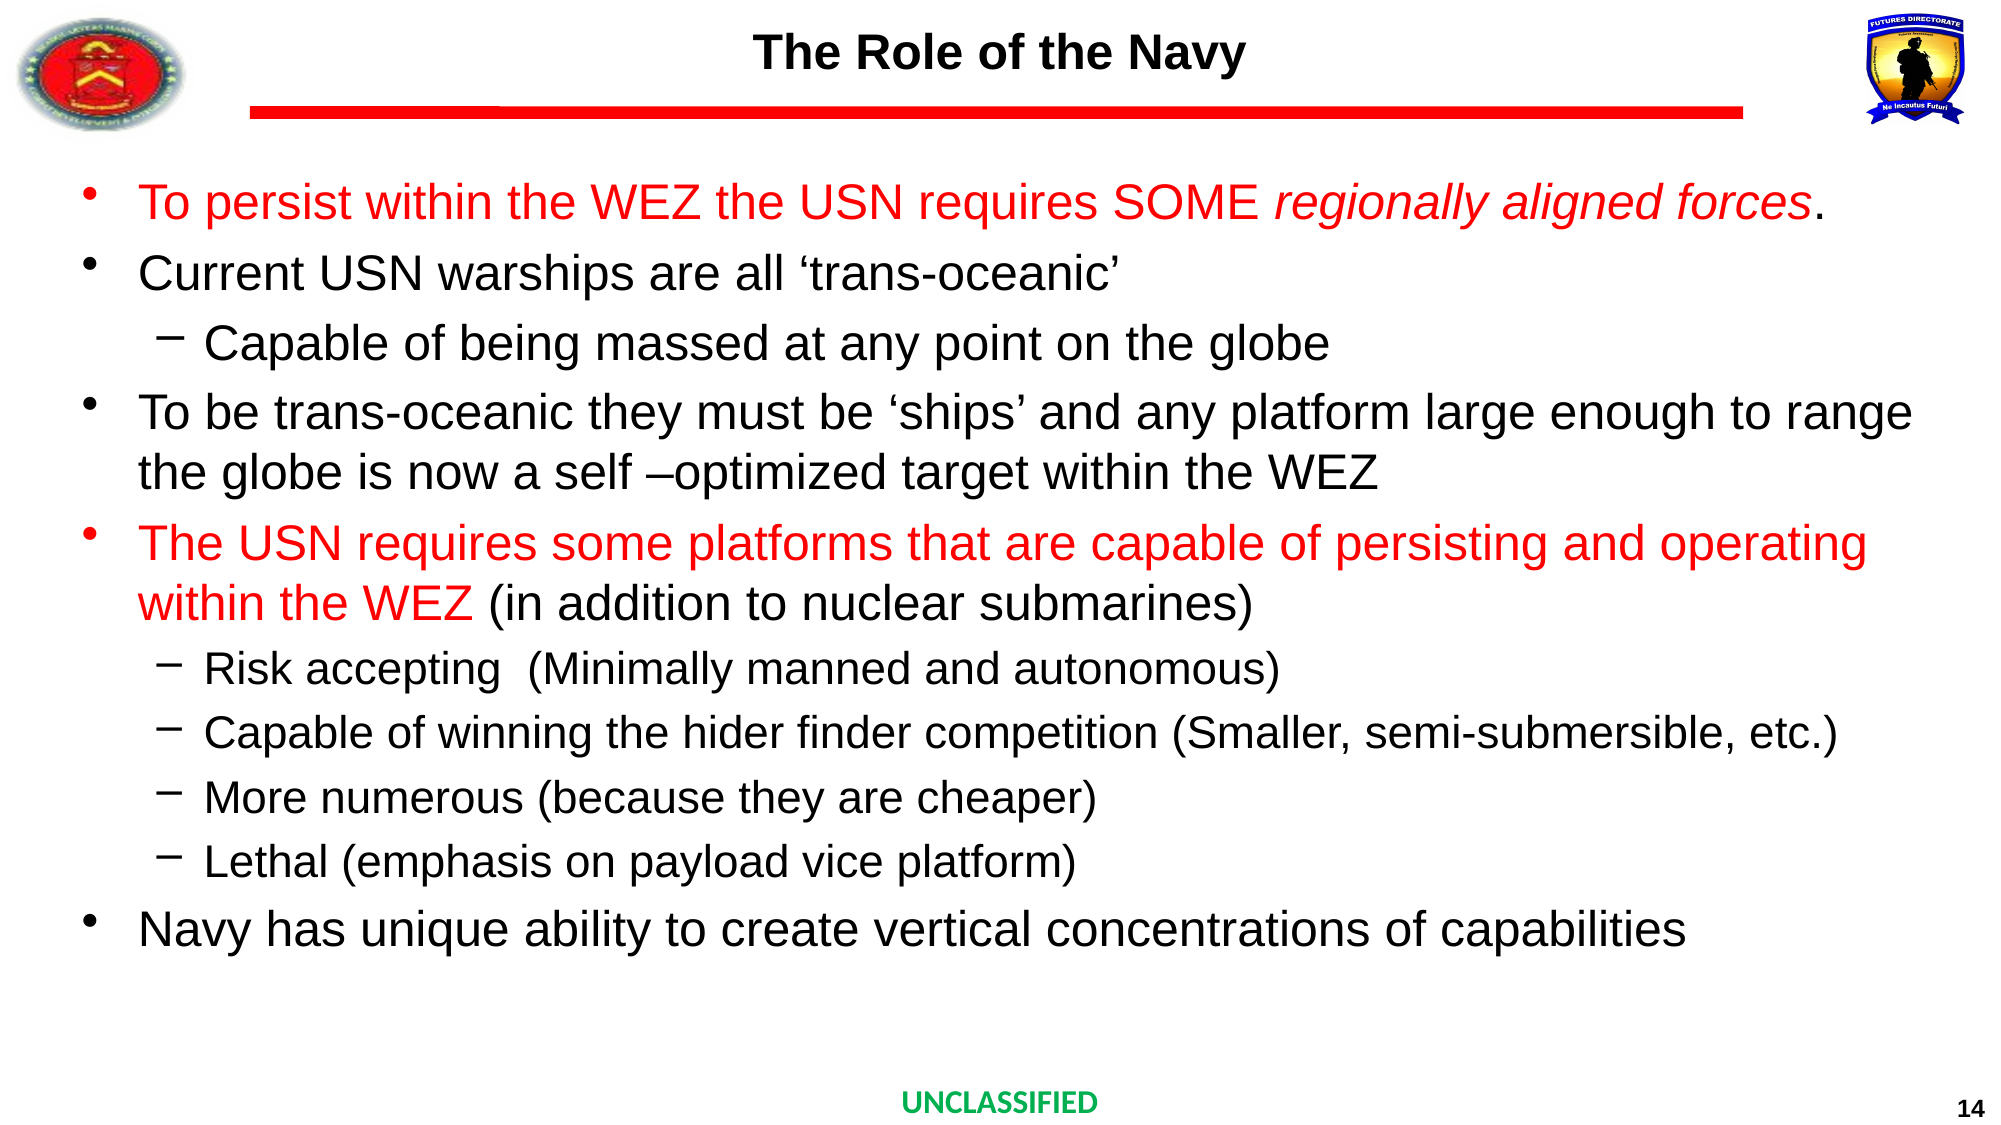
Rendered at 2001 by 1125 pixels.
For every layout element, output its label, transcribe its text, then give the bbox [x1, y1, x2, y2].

title The Role of the Navy [266, 0, 1734, 101]
picture [36, 31, 166, 118]
picture [1866, 13, 1965, 125]
list To persist within the WEZ the USN requires SOME regionally aligned forces. Current USN warships are all ‘trans-oceanic’ Capable of being massed at any point on the globe To be trans-oceanic they must be ‘ships’ and any platform large enough to range the globe is now a self –optimized target within the WEZ The USN requires some platforms that are capable of persisting and operating within the WEZ (in addition to nuclear submarines) Risk accepting (Minimally manned and autonomous) Capable of winning the hider finder competition (Smaller, semi-submersible, etc.) More numerous (because they are cheaper) Lethal (emphasis on payload vice platform) Navy has unique ability to create vertical concentrations of capabilities [66, 162, 1934, 1038]
slide_number 14 [1583, 1055, 2000, 1125]
